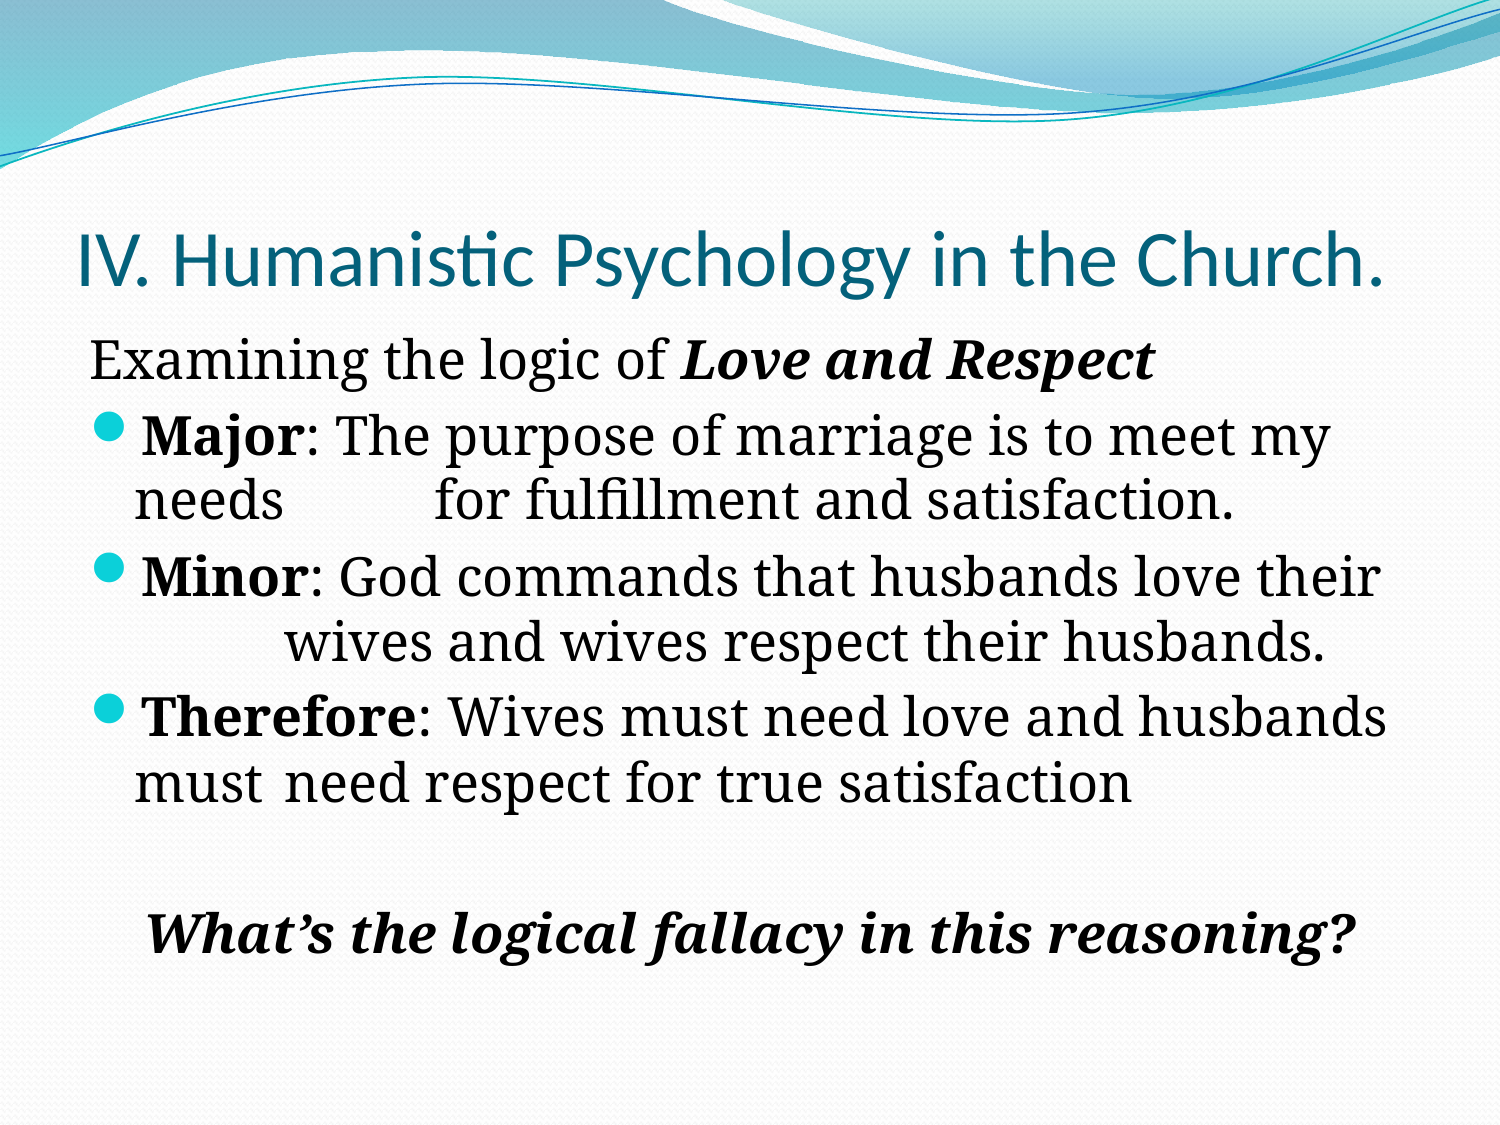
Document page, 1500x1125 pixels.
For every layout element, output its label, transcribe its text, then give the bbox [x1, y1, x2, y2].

title IV. Humanistic Psychology in the Church. [75, 115, 1425, 303]
list Examining the logic of Love and Respect Major: The purpose of marriage is to meet my needs for fulfillment and satisfaction. Minor: God commands that husbands love their wives and wives respect their husbands. Therefore: Wives must need love and husbands must need respect for true satisfaction What’s the logical fallacy in this reasoning? [75, 317, 1425, 1038]
